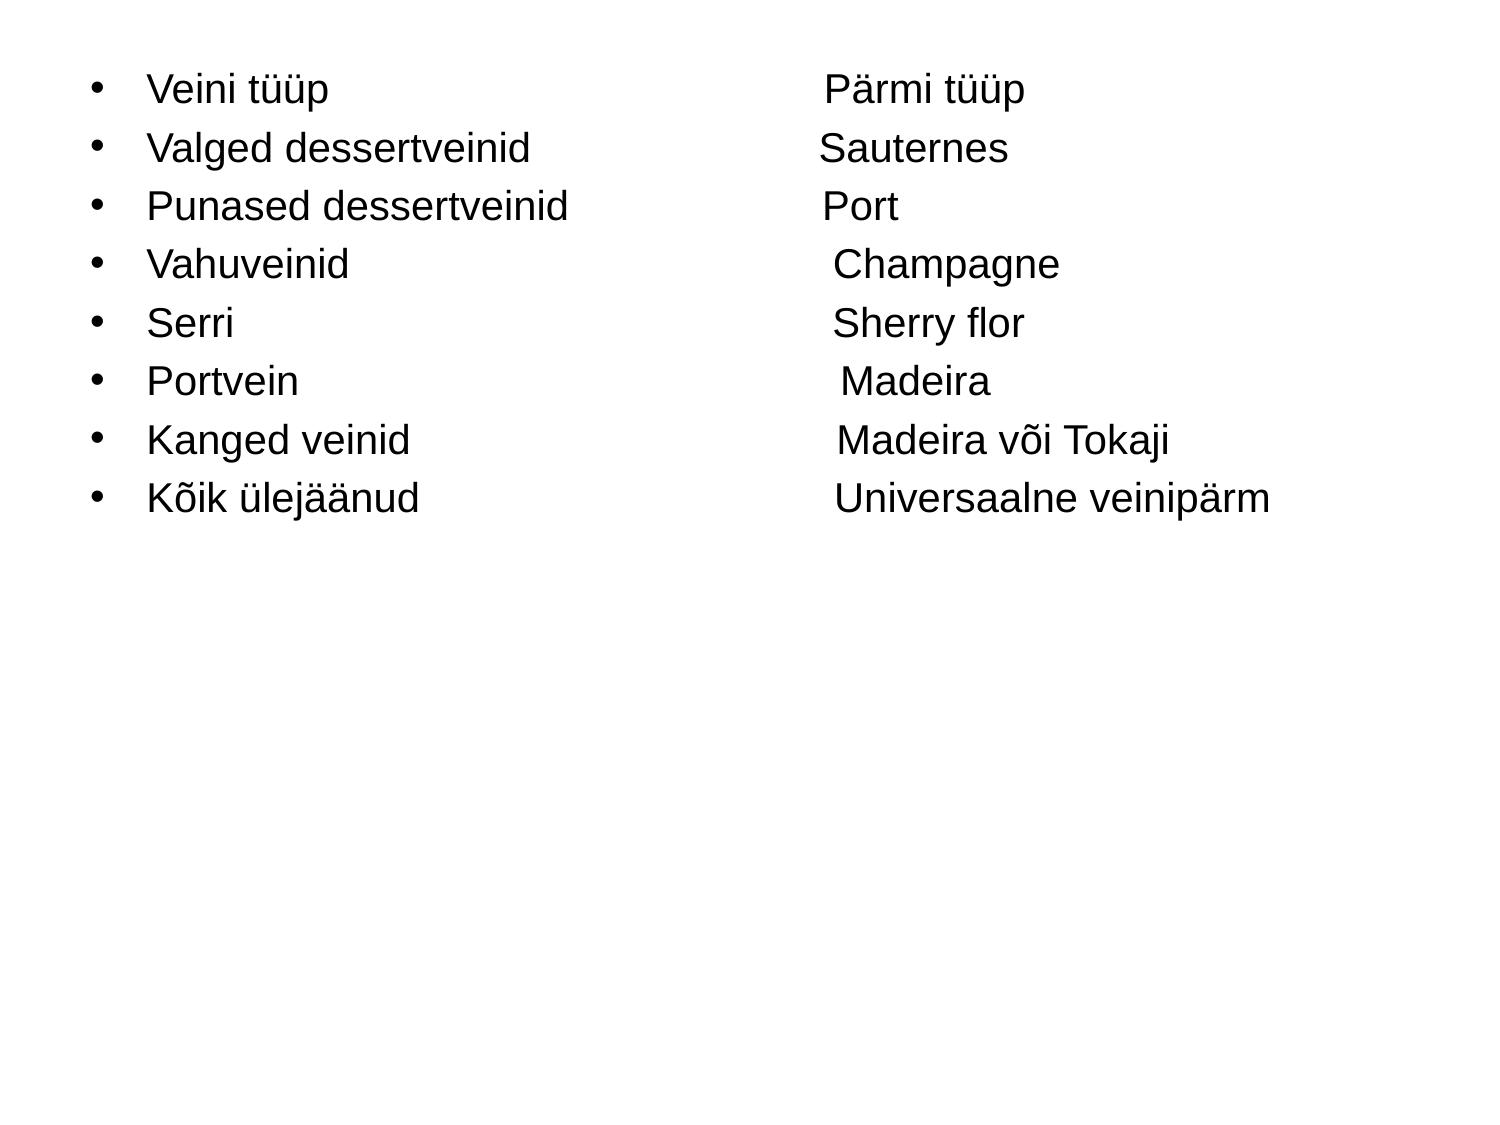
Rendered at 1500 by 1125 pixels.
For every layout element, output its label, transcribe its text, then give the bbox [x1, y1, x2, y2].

list Veini tüüp Pärmi tüüp Valged dessertveinid Sauternes Punased dessertveinid Port Vahuveinid Champagne Serri Sherry flor Portvein Madeira Kanged veinid Madeira või Tokaji Kõik ülejäänud Universaalne veinipärm [75, 54, 1425, 1035]
